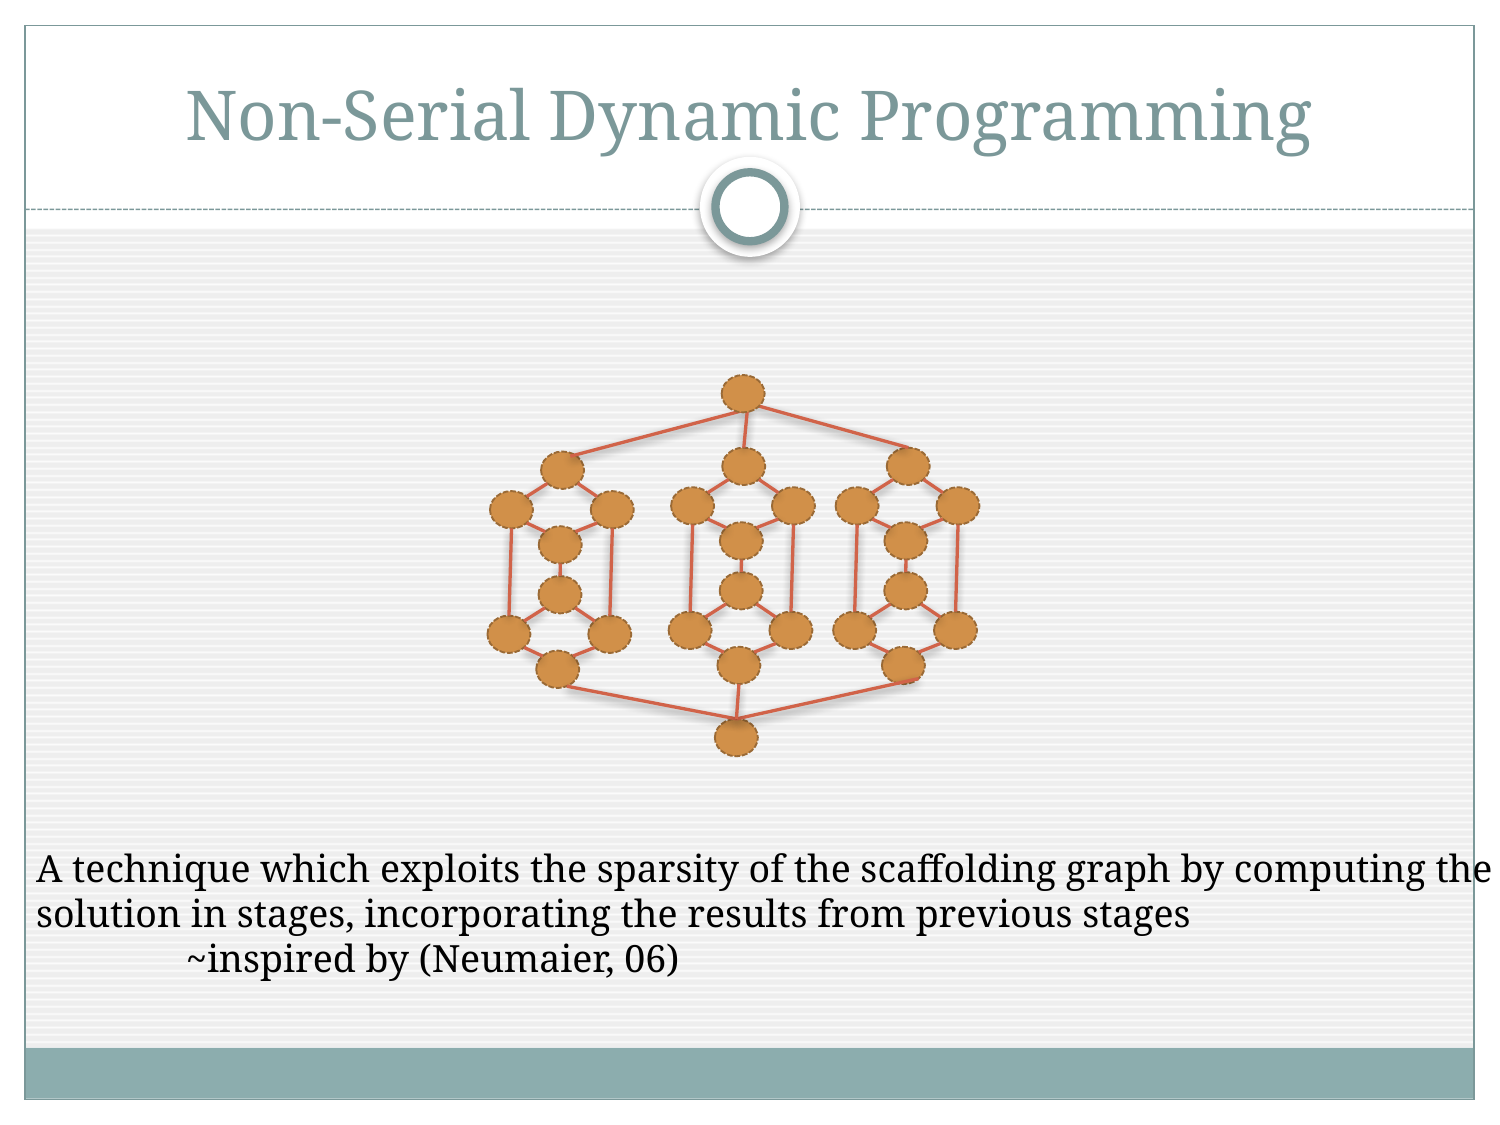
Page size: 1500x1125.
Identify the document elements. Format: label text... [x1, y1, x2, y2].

text_box A technique which exploits the sparsity of the scaffolding graph by computing the solution in stages, incorporating the results from previous stages ~inspired by (Neumaier, 06) [21, 837, 1500, 988]
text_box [750, 402, 909, 448]
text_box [566, 686, 729, 720]
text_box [832, 447, 980, 685]
title Non-Serial Dynamic Programming [49, 37, 1450, 162]
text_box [736, 678, 919, 720]
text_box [668, 458, 816, 683]
text_box [720, 374, 766, 406]
text_box [713, 729, 759, 758]
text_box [487, 451, 634, 689]
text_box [570, 409, 742, 457]
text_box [736, 683, 740, 720]
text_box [743, 402, 749, 448]
